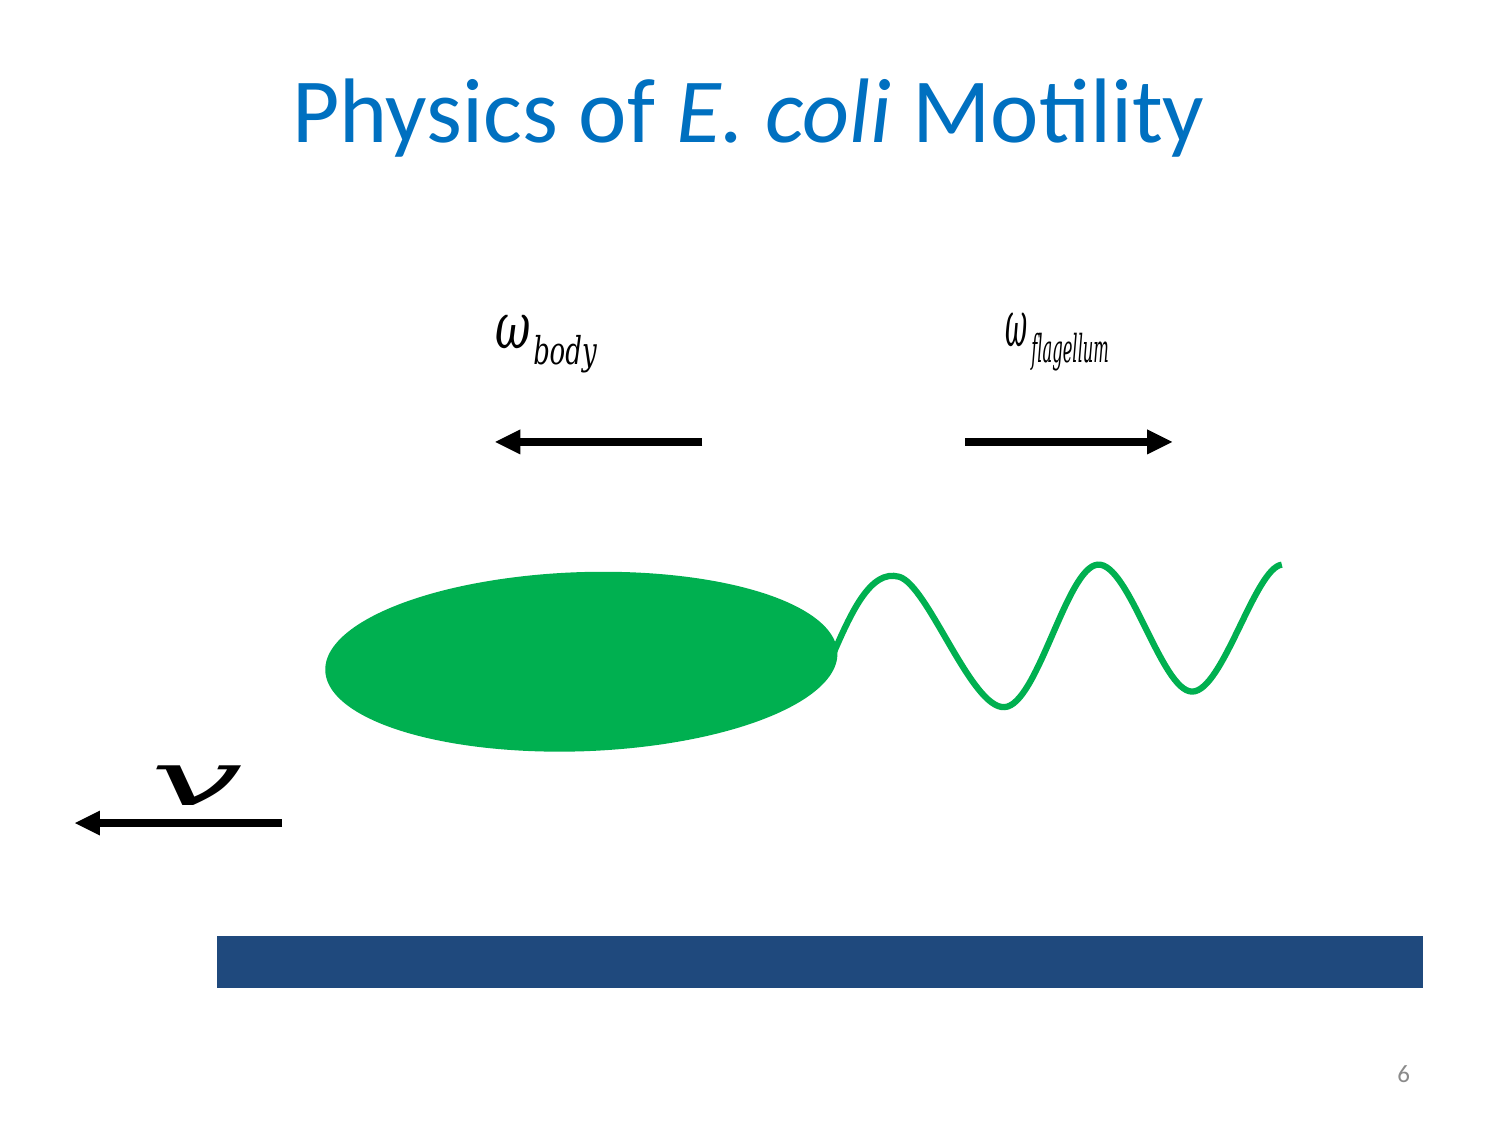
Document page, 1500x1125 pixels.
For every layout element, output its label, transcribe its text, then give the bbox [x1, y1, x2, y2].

title Physics of E. coli Motility [23, 12, 1474, 200]
slide_number 6 [1074, 1042, 1425, 1103]
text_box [74, 290, 1426, 991]
